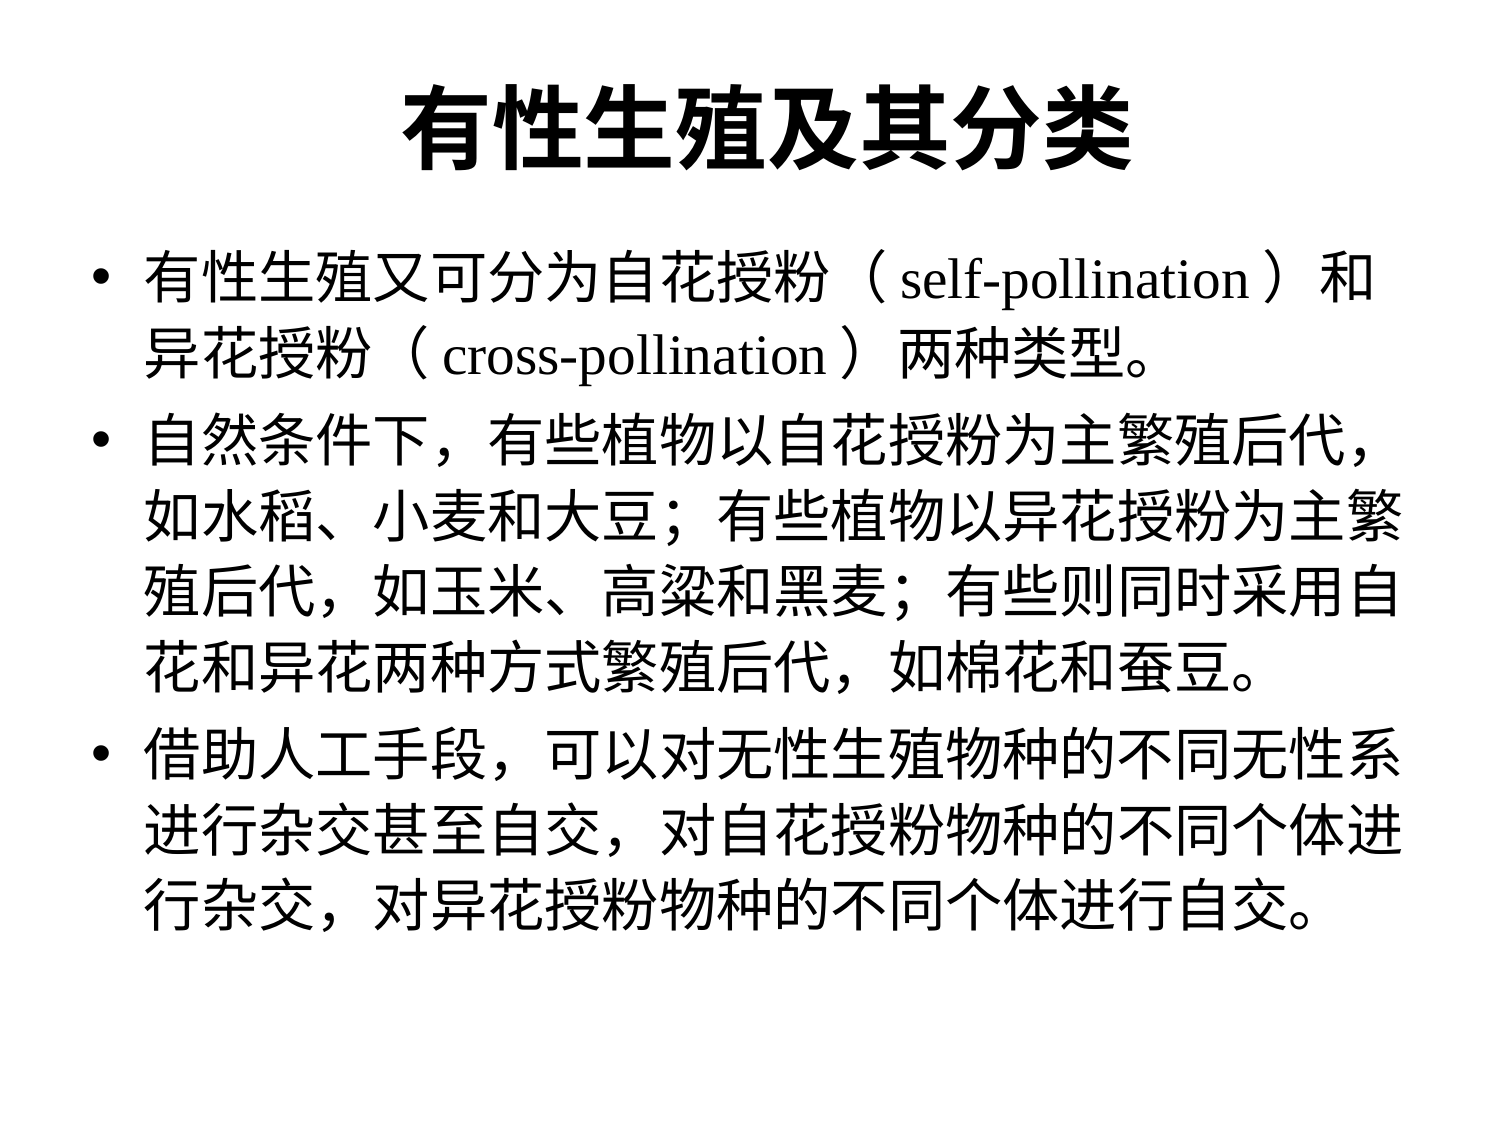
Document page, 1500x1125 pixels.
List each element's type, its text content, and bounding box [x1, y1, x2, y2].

list 有性生殖又可分为自花授粉（self-pollination）和异花授粉（cross-pollination）两种类型。 自然条件下，有些植物以自花授粉为主繁殖后代，如水稻、小麦和大豆；有些植物以异花授粉为主繁殖后代，如玉米、高粱和黑麦；有些则同时采用自花和异花两种方式繁殖后代，如棉花和蚕豆。 借助人工手段，可以对无性生殖物种的不同无性系进行杂交甚至自交，对自花授粉物种的不同个体进行杂交，对异花授粉物种的不同个体进行自交。 [76, 227, 1427, 1047]
title 有性生殖及其分类 [171, 54, 1365, 197]
